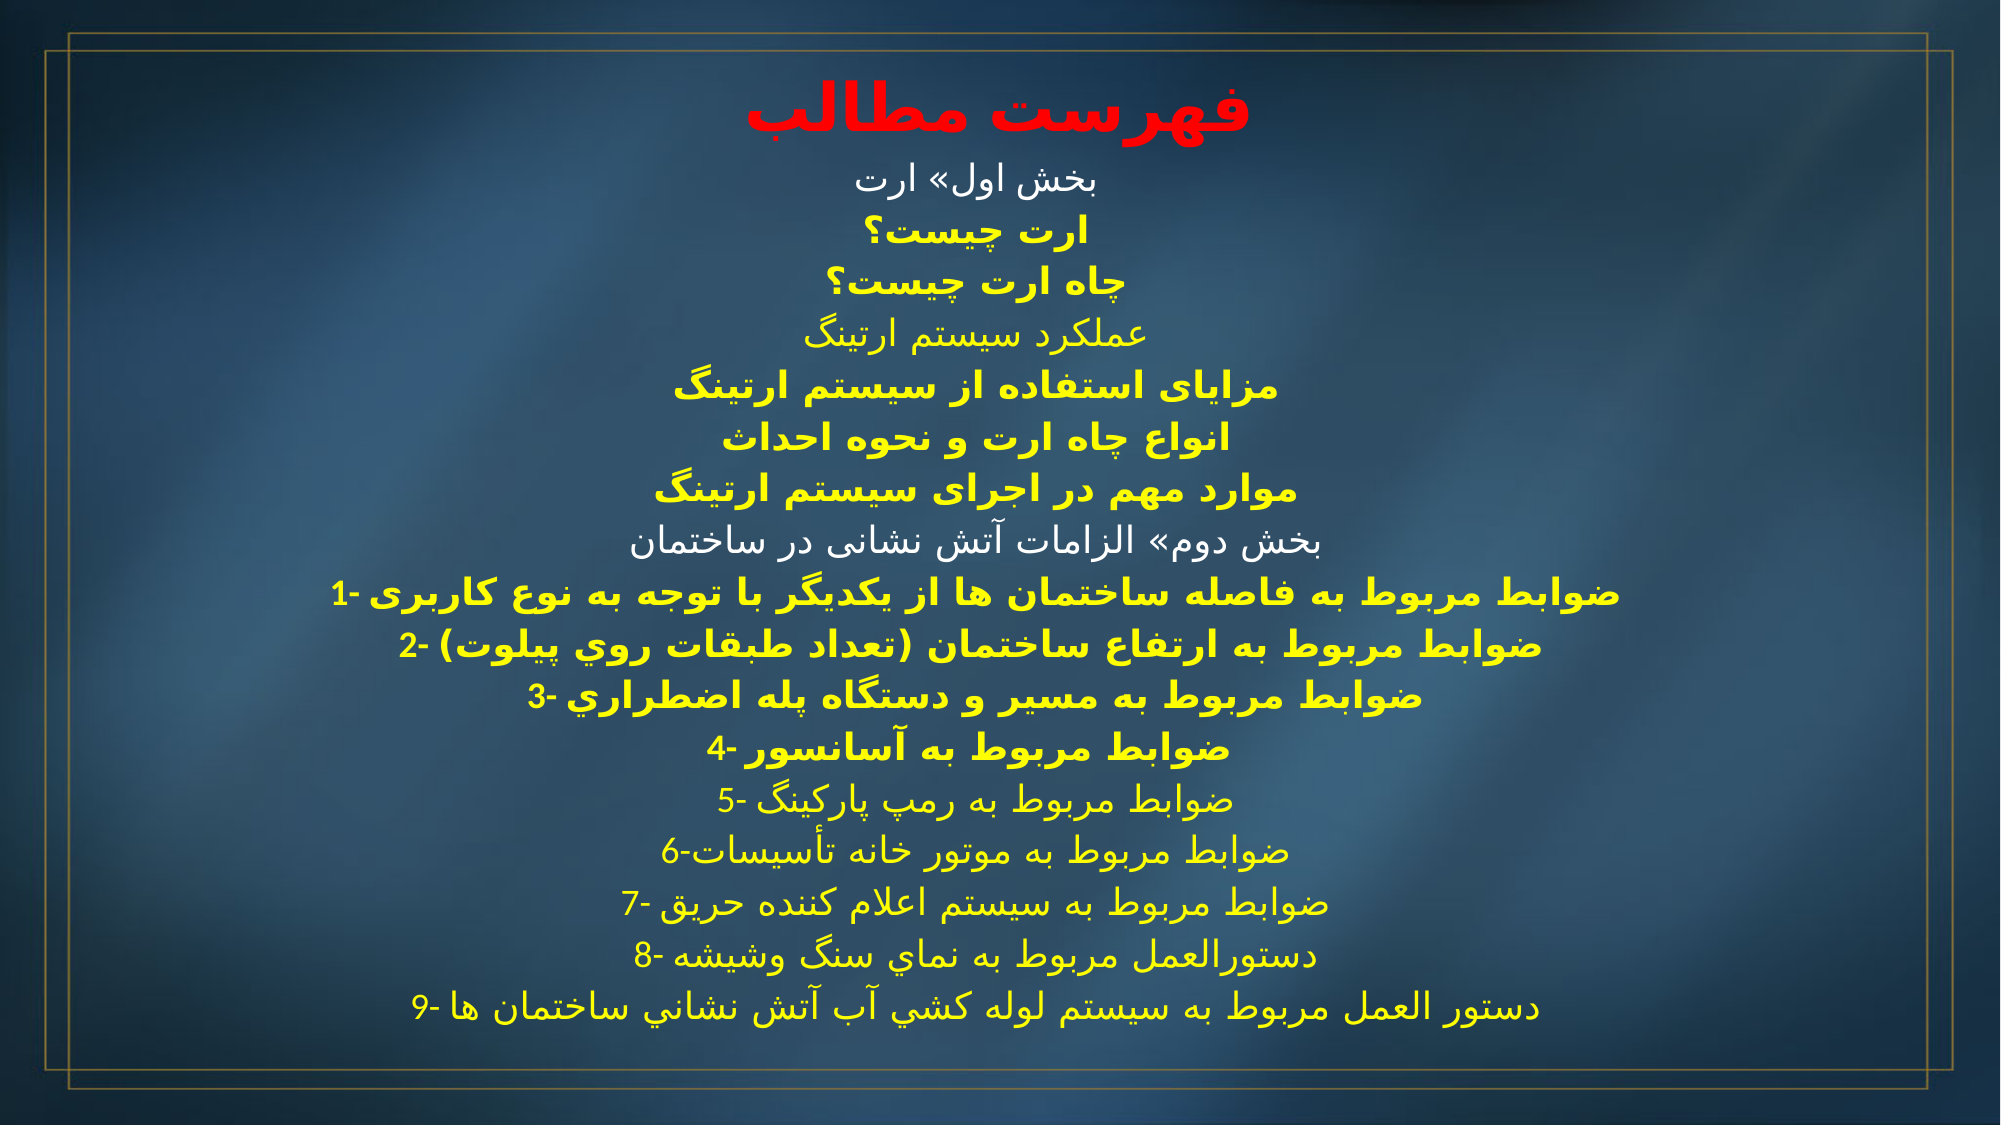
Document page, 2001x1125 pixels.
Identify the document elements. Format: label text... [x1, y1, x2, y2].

title فهرست مطالب [149, 66, 1850, 155]
list بخش اول» ارت ارت چیست؟ چاه ارت چیست؟ عملکرد سیستم ارتینگ مزایای استفاده از سیستم ارتینگ انواع چاه ارت و نحوه احداث موارد مهم در اجرای سیستم ارتینگ بخش دوم» الزامات آتش نشانی در ساختمان 1- ضوابط مربوط به فاصله ساختمان ها از يکديگر با توجه به نوع کاربری 2- ضوابط مربوط به ارتفاع ساختمان (تعداد طبقات روي پيلوت) 3- ضوابط مربوط به مسير و دستگاه پله اضطراري 4- ضوابط مربوط به آسانسور 5- ضوابط مربوط به رمپ پارکينگ 6-ضوابط مربوط به موتور خانه تأسيسات 7- ضوابط مربوط به سيستم اعلام کننده حريق 8- دستورالعمل مربوط به نماي سنگ وشيشه 9- دستور العمل مربوط به سيستم لوله کشي آب آتش نشاني ساختمان ها [149, 151, 1803, 1125]
picture [0, 0, 2001, 1125]
